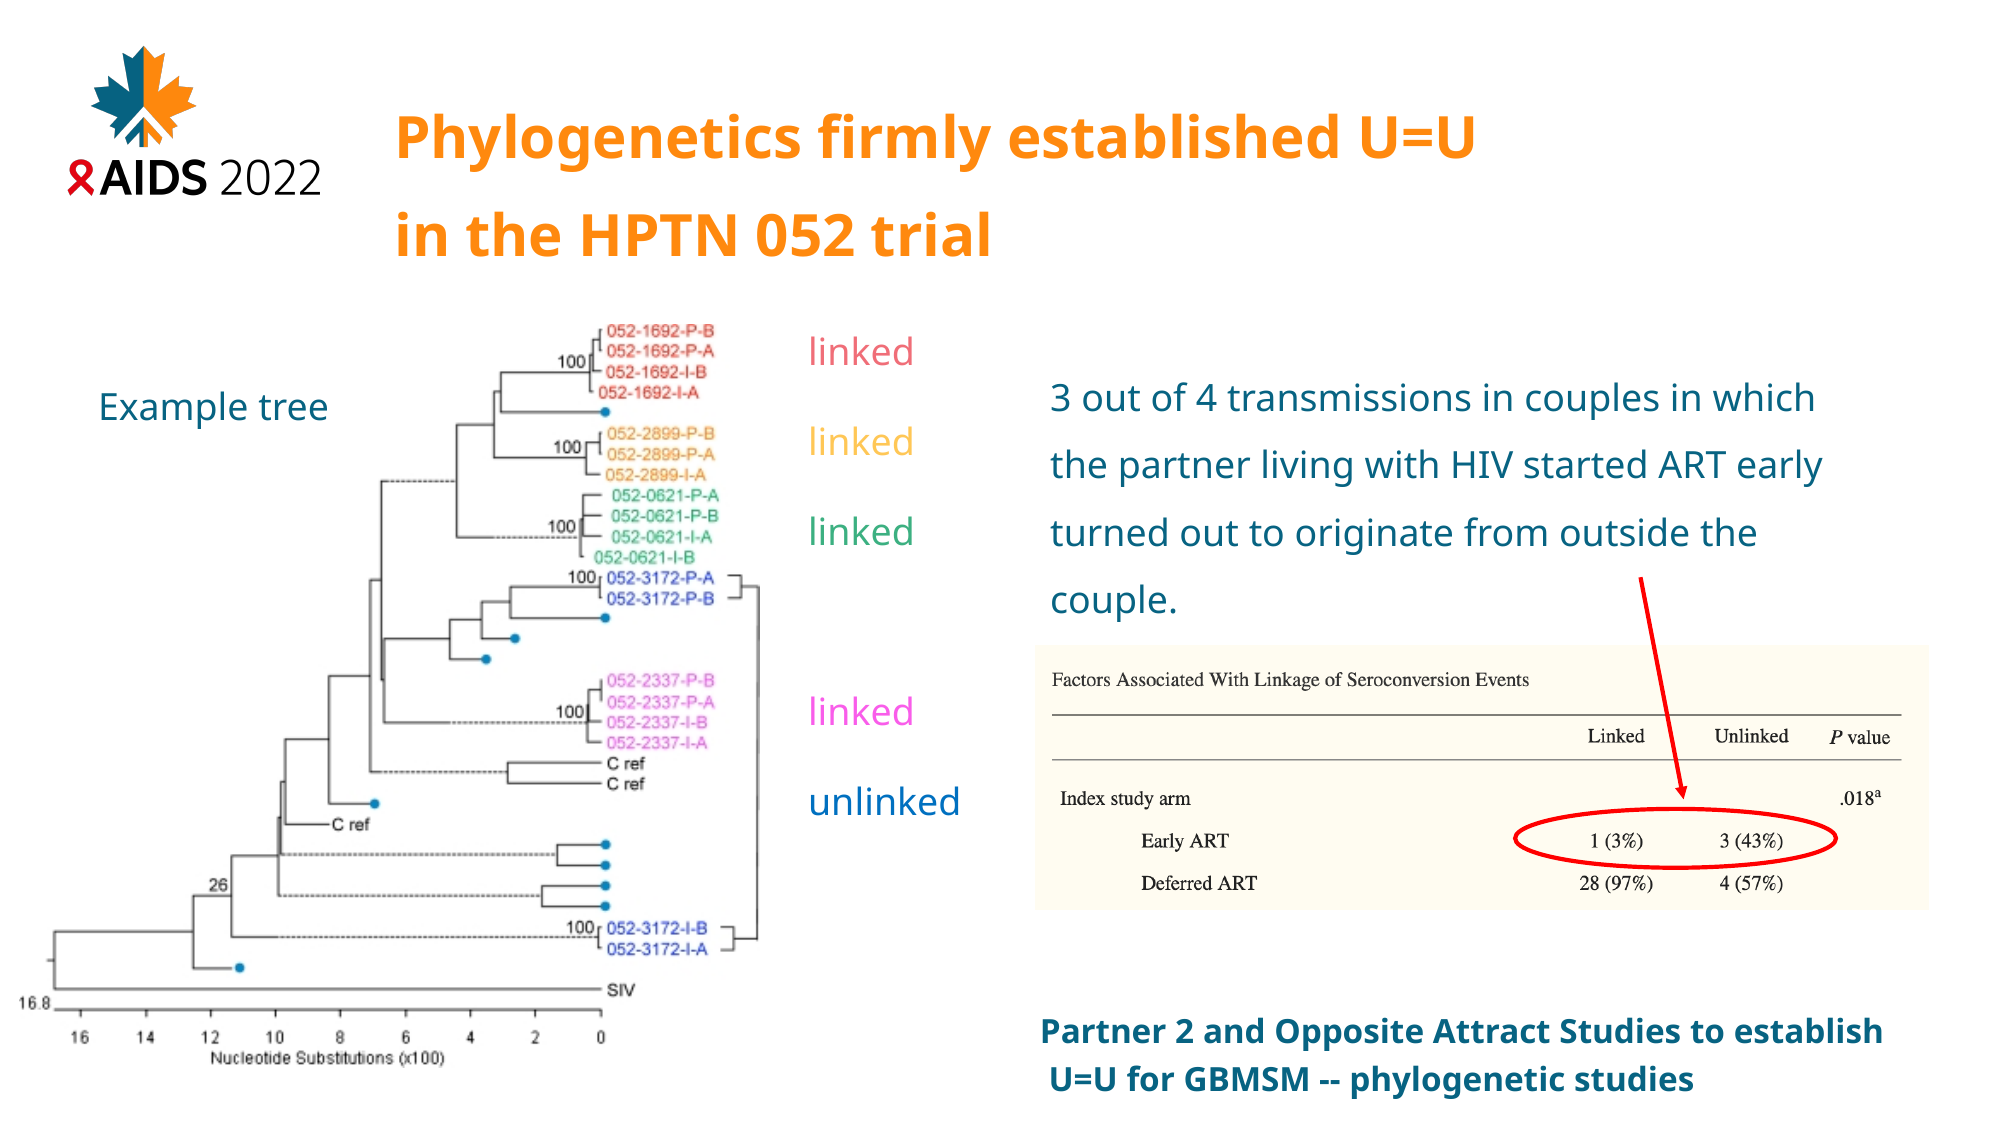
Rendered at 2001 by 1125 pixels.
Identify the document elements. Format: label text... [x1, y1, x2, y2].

text_box Partner 2 and Opposite Attract Studies to establish U=U for GBMSM -- phylogenetic studies [1025, 995, 1901, 1106]
picture [41, 25, 343, 222]
picture [1035, 645, 1929, 910]
text_box 3 out of 4 transmissions in couples in which the partner living with HIV started ART early turned out to originate from outside the couple. [1035, 343, 1890, 629]
title Phylogenetics firmly established U=U in the HPTN 052 trial [394, 72, 1928, 274]
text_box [19, 320, 981, 1068]
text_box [1640, 577, 1684, 800]
